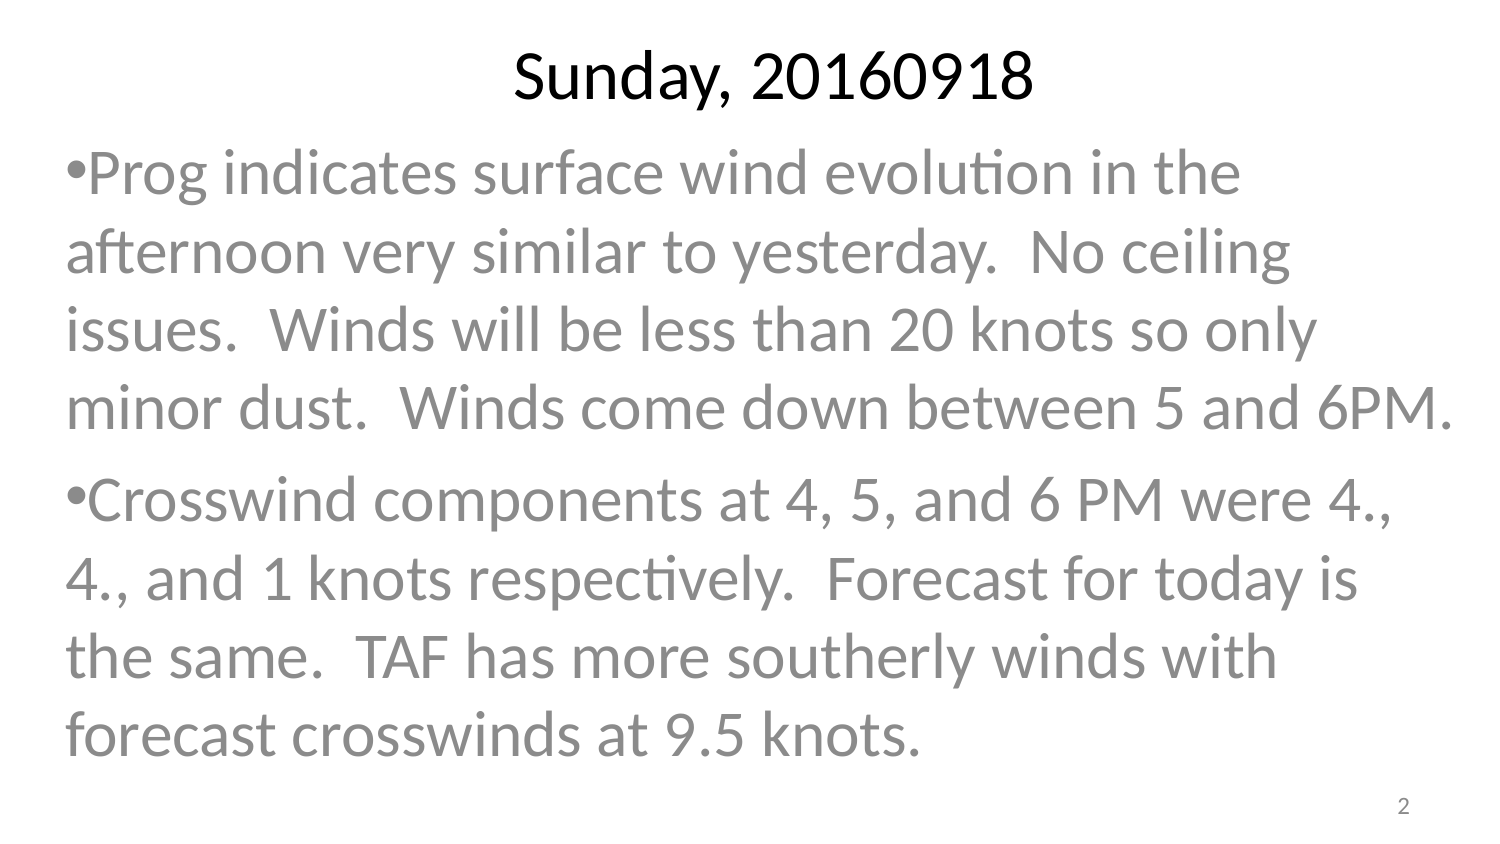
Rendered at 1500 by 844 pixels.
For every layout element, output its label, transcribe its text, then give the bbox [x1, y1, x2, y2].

slide_number 2 [1074, 782, 1425, 827]
title Sunday, 20160918 [137, 21, 1413, 121]
subtitle Prog indicates surface wind evolution in the afternoon very similar to yesterday. No ceiling issues. Winds will be less than 20 knots so only minor dust. Winds come down between 5 and 6PM. Crosswind components at 4, 5, and 6 PM were 4., 4., and 1 knots respectively. Forecast for today is the same. TAF has more southerly winds with forecast crosswinds at 9.5 knots. [50, 121, 1475, 785]
